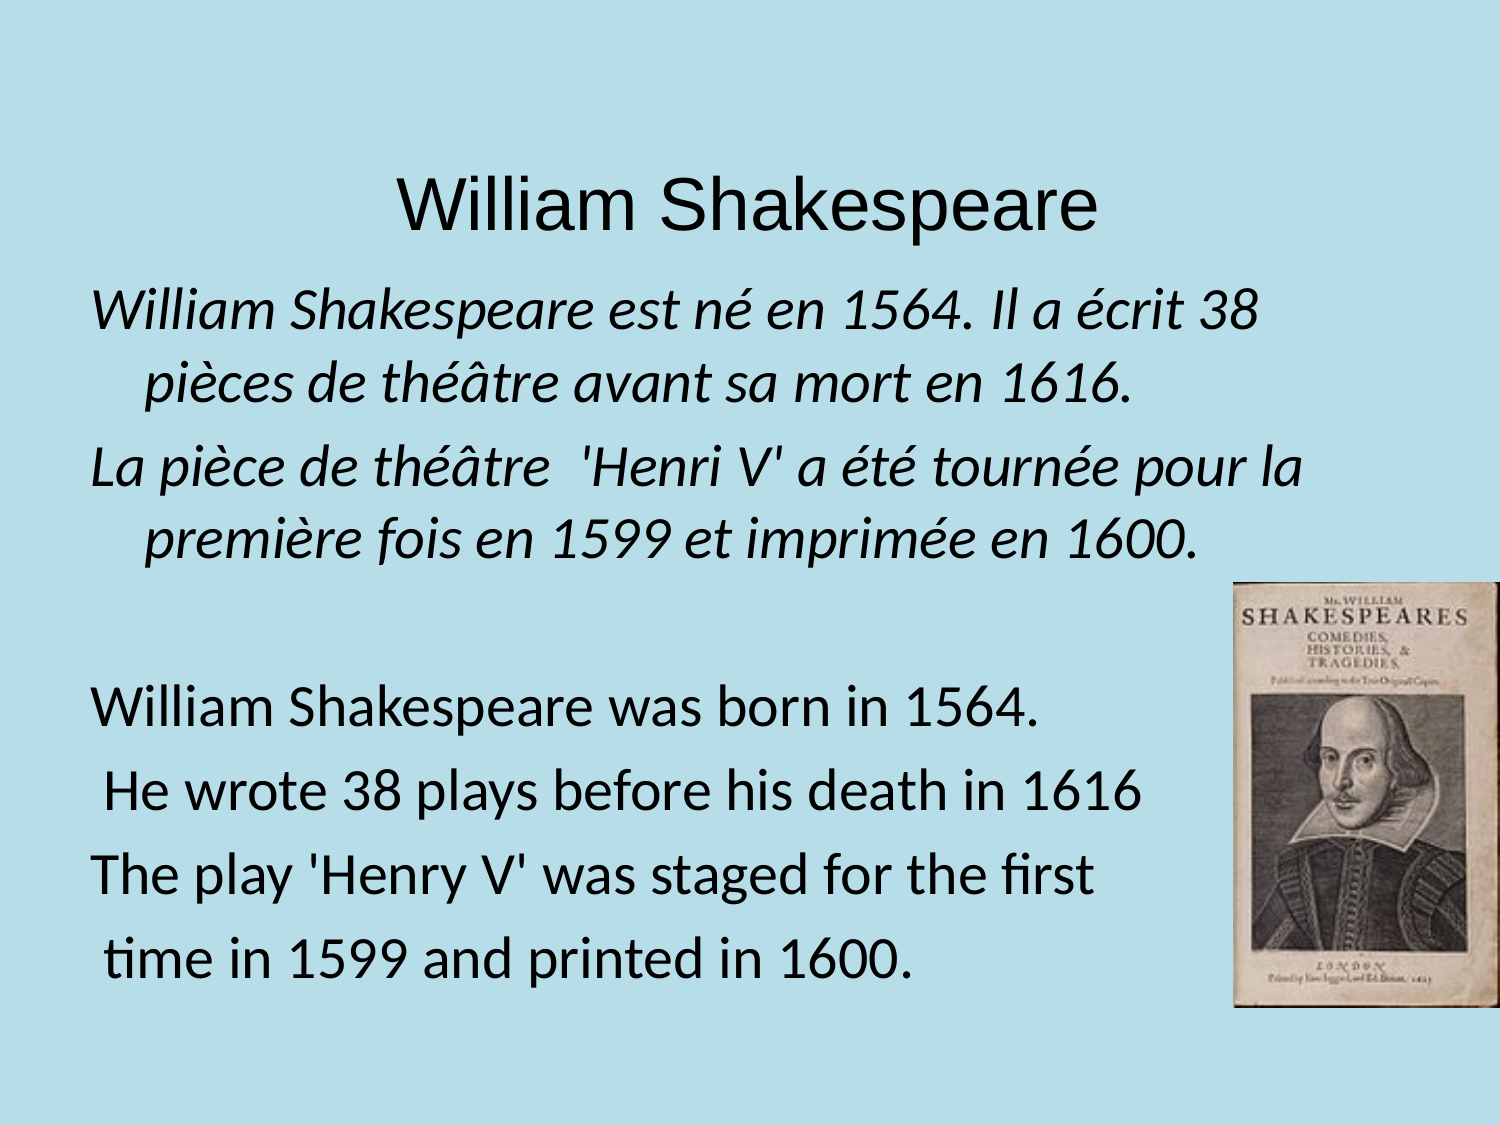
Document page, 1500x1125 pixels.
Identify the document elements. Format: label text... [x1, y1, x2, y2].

text_box William Shakespeare [197, 148, 1403, 254]
list William Shakespeare est né en 1564. Il a écrit 38 pièces de théâtre avant sa mort en 1616. La pièce de théâtre 'Henri V' a été tournée pour la première fois en 1599 et imprimée en 1600. William Shakespeare was born in 1564. He wrote 38 plays before his death in 1616 The play 'Henry V' was staged for the first time in 1599 and printed in 1600. [75, 262, 1425, 1005]
picture [1232, 582, 1500, 1008]
